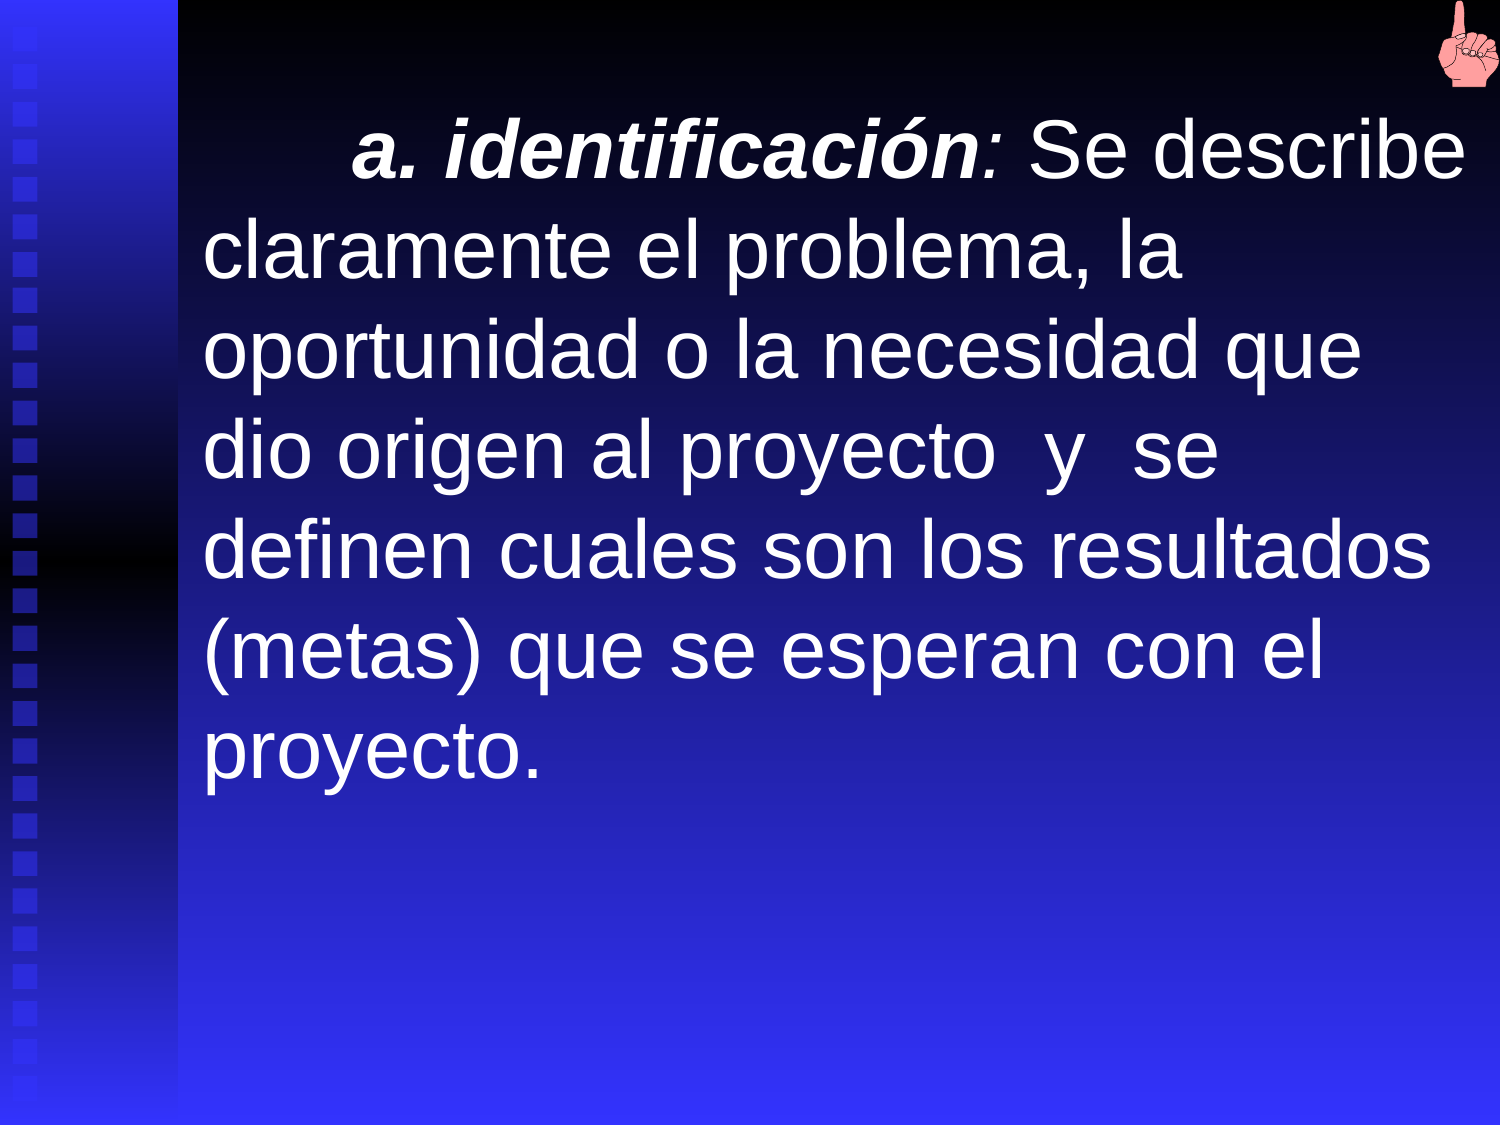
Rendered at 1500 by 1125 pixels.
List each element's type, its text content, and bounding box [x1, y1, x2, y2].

text_box a. identificación: Se describe claramente el problema, la oportunidad o la necesidad que dio origen al proyecto y se definen cuales son los resultados (metas) que se esperan con el proyecto. [0, 87, 1500, 1125]
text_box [1437, 0, 1500, 88]
